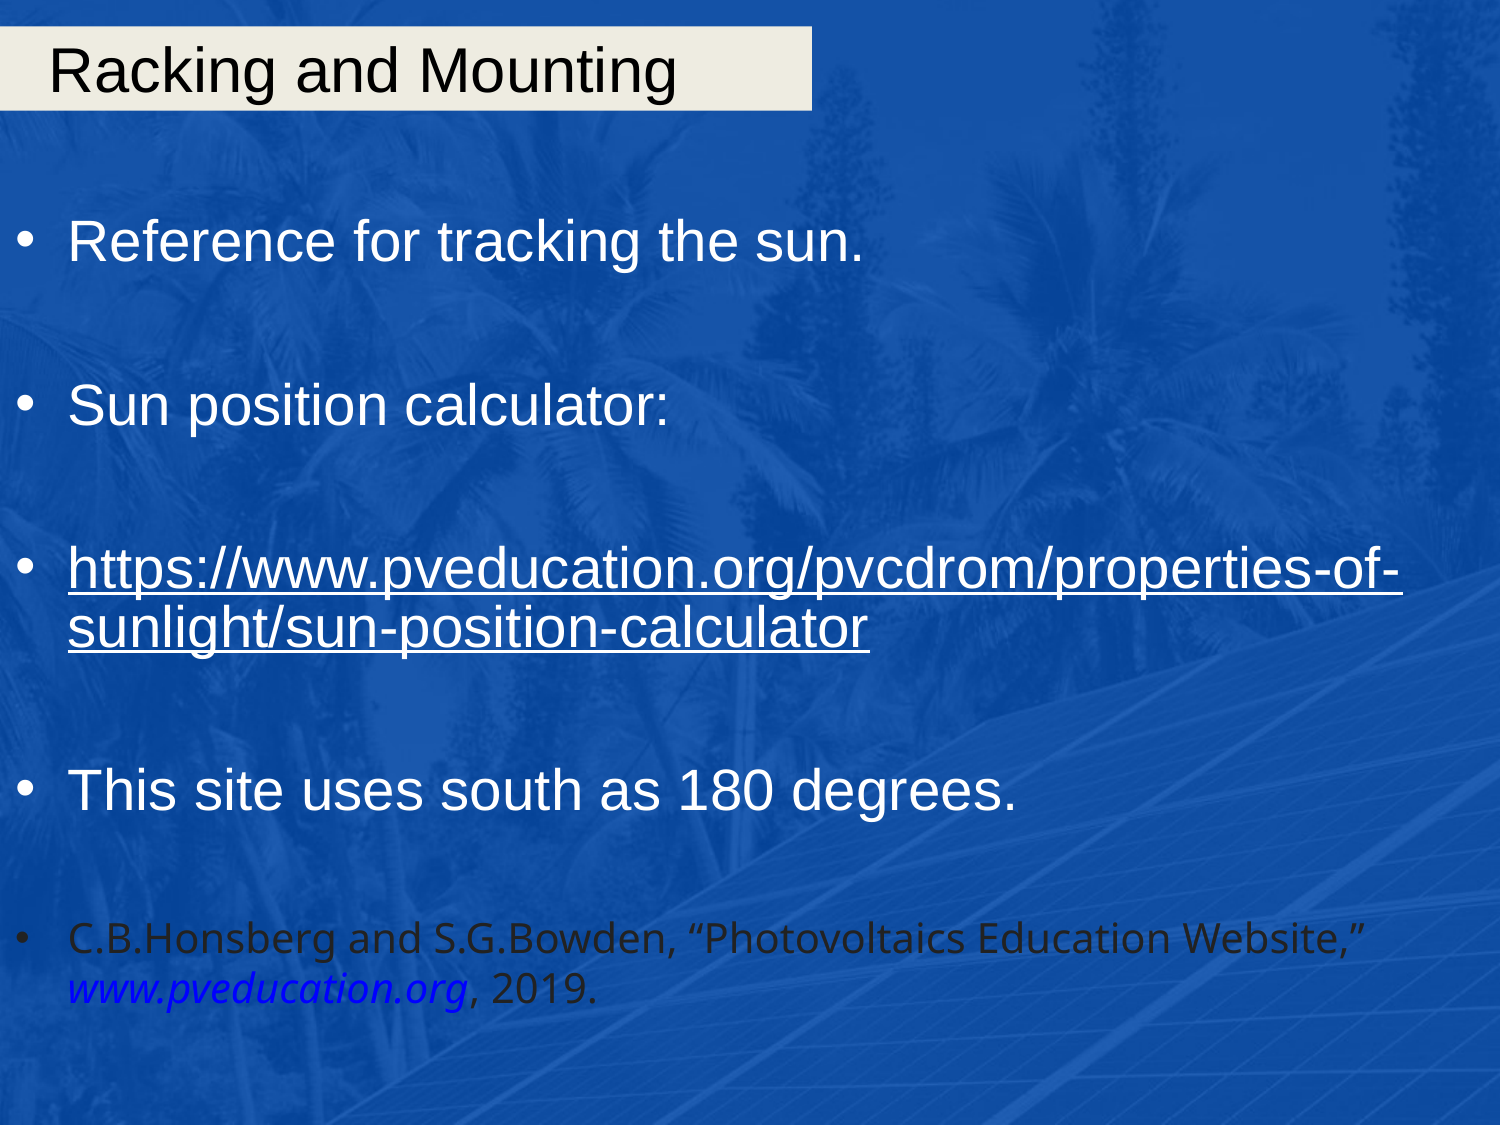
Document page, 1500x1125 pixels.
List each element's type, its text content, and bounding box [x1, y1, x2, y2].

list Reference for tracking the sun. Sun position calculator: https://www.pveducation.org/pvcdrom/properties-of-sunlight/sun-position-calculator This site uses south as 180 degrees. C.B.Honsberg and S.G.Bowden, “Photovoltaics Education Website,” www.pveducation.org, 2019. [0, 196, 1431, 968]
title Racking and Mounting [24, 11, 704, 123]
picture [0, 0, 1500, 1125]
